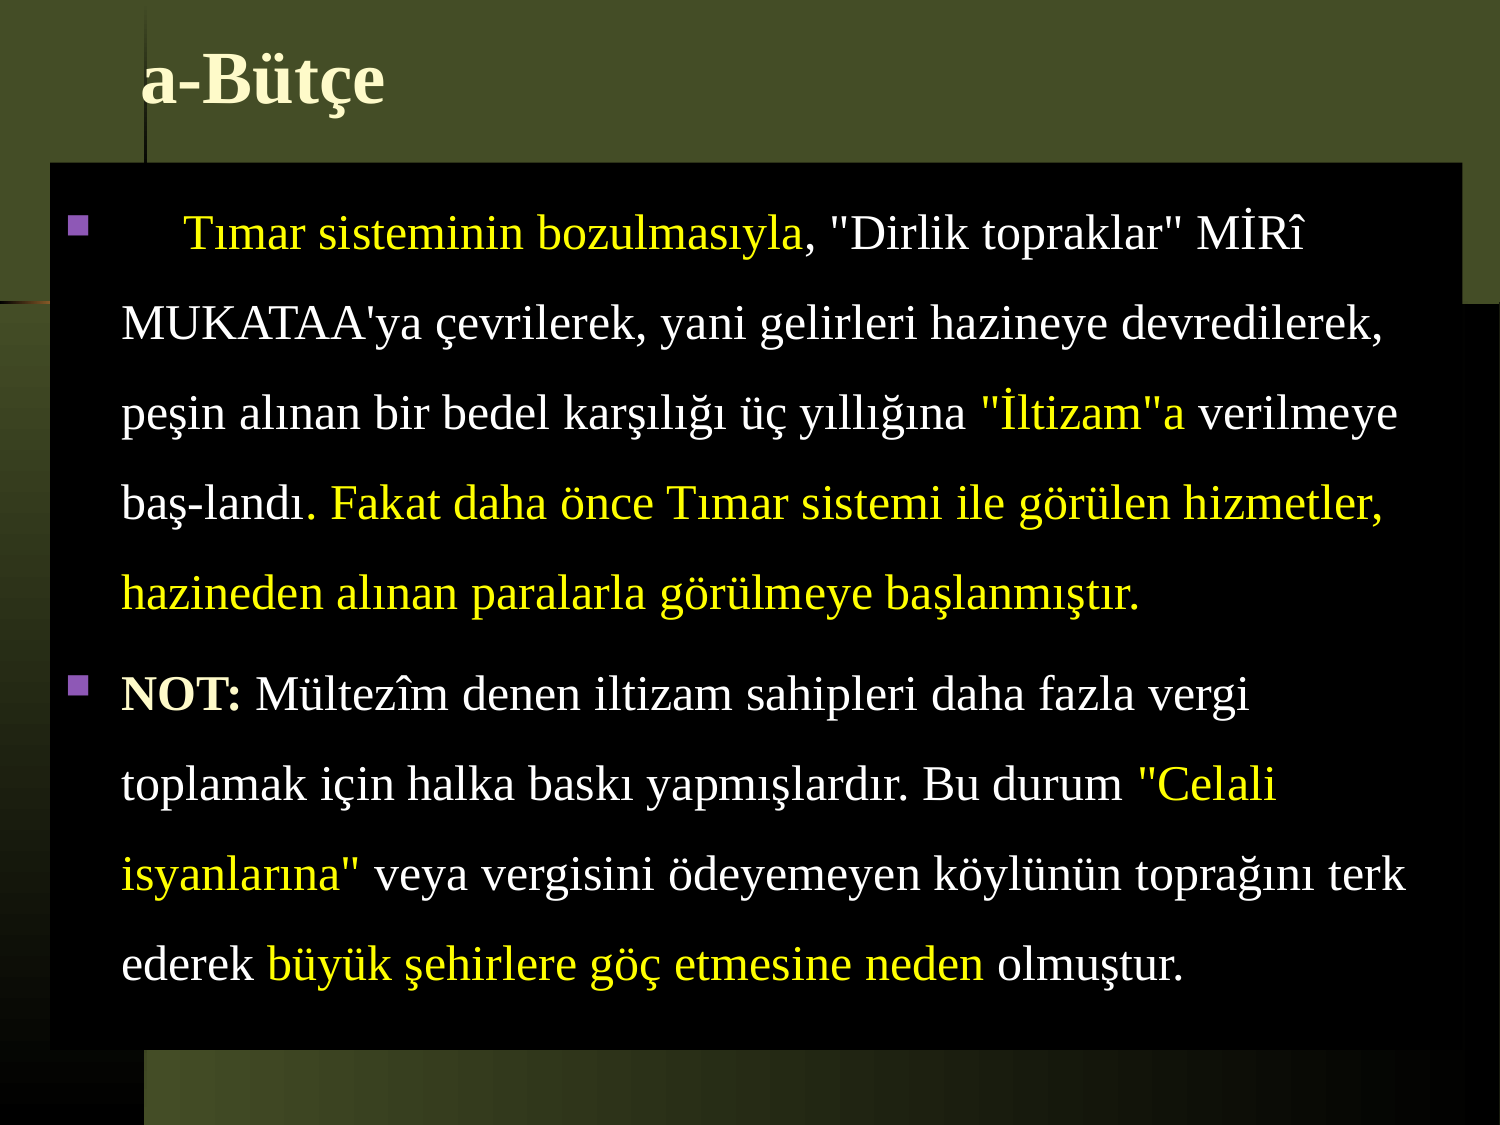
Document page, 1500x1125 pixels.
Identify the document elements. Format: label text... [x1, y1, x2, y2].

list Tımar sisteminin bozulmasıyla, "Dirlik topraklar" MİRî MUKATAA'ya çevrilerek, yani gelirleri hazineye devredilerek, peşin alınan bir bedel karşılığı üç yıllığına "İltizam"a verilmeye baş-landı. Fakat daha önce Tımar sistemi ile görülen hizmetler, hazineden alınan paralarla görülmeye başlanmıştır. NOT: Mültezîm denen iltizam sahipleri daha fazla vergi toplamak için halka baskı yapmışlardır. Bu durum "Celali isyanlarına" veya vergisini ödeyemeyen köylünün toprağını terk ederek büyük şehirlere göç etmesine neden olmuştur. [49, 162, 1463, 1051]
title a-Bütçe [124, 37, 1463, 162]
